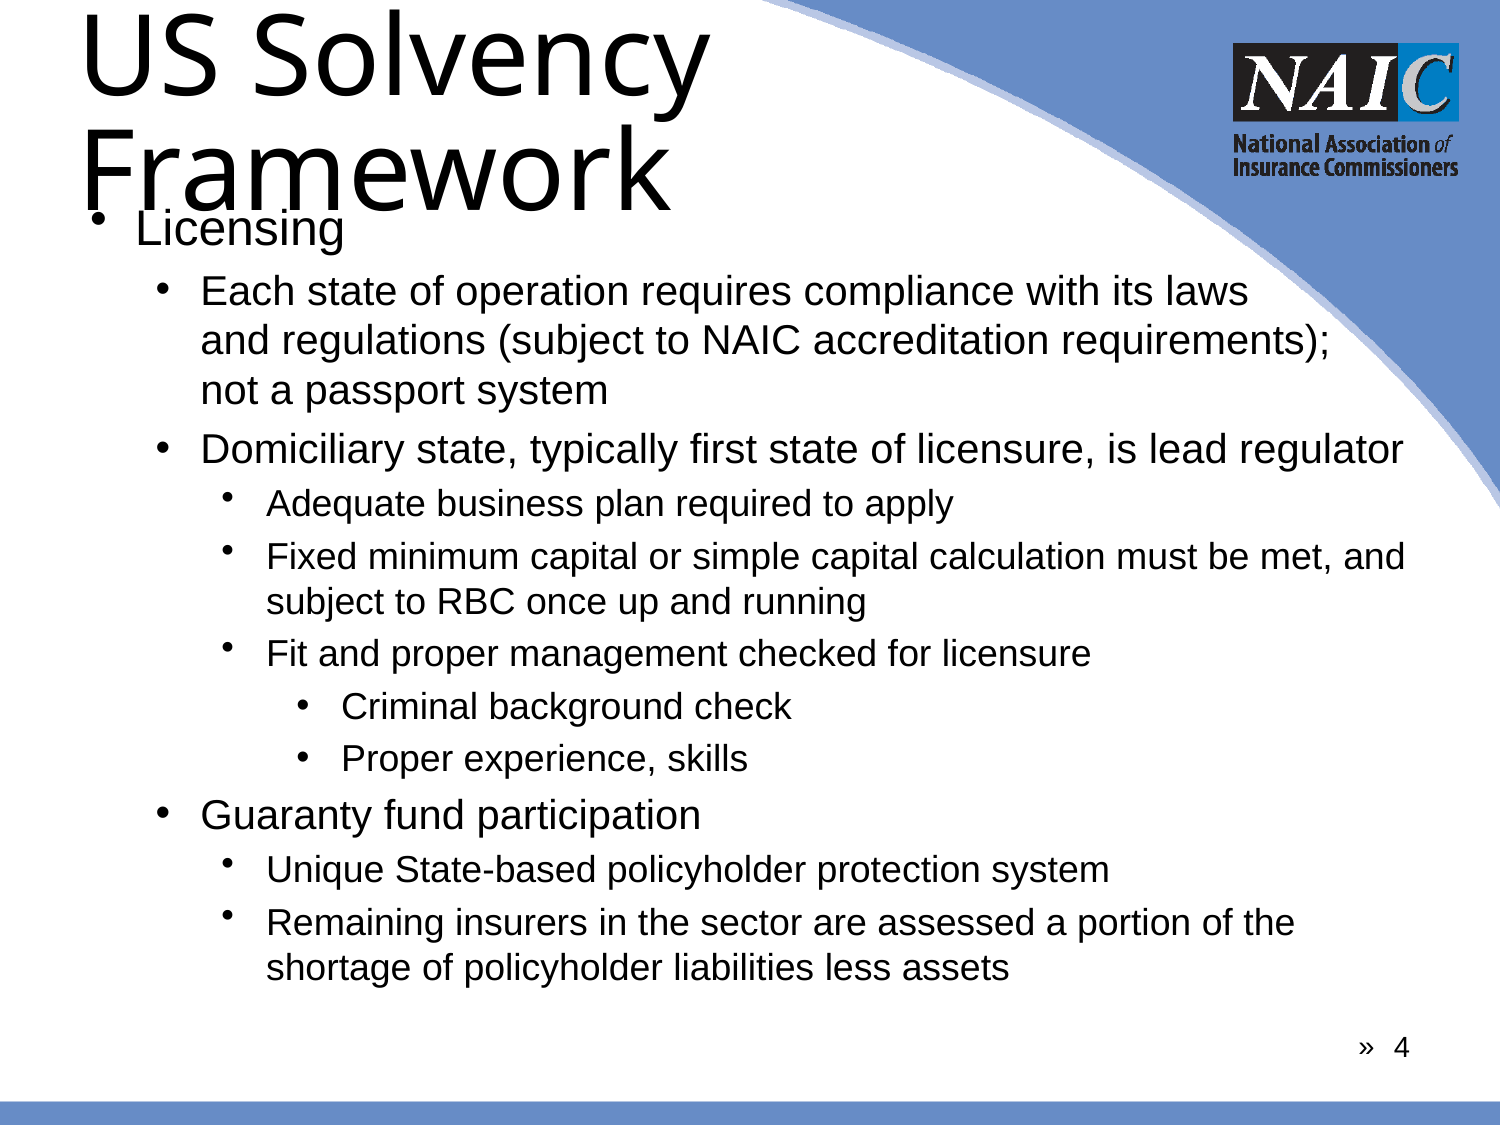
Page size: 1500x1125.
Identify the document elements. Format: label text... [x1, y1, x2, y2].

picture [0, 0, 1500, 1125]
slide_number 4 [1074, 1024, 1425, 1103]
title US Solvency Framework [62, 24, 976, 213]
list Licensing Each state of operation requires compliance with its laws and regulations (subject to NAIC accreditation requirements); not a passport system Domiciliary state, typically first state of licensure, is lead regulator Adequate business plan required to apply Fixed minimum capital or simple capital calculation must be met, and subject to RBC once up and running Fit and proper management checked for licensure Criminal background check Proper experience, skills Guaranty fund participation Unique State-based policyholder protection system Remaining insurers in the sector are assessed a portion of the shortage of policyholder liabilities less assets [74, 187, 1451, 1076]
